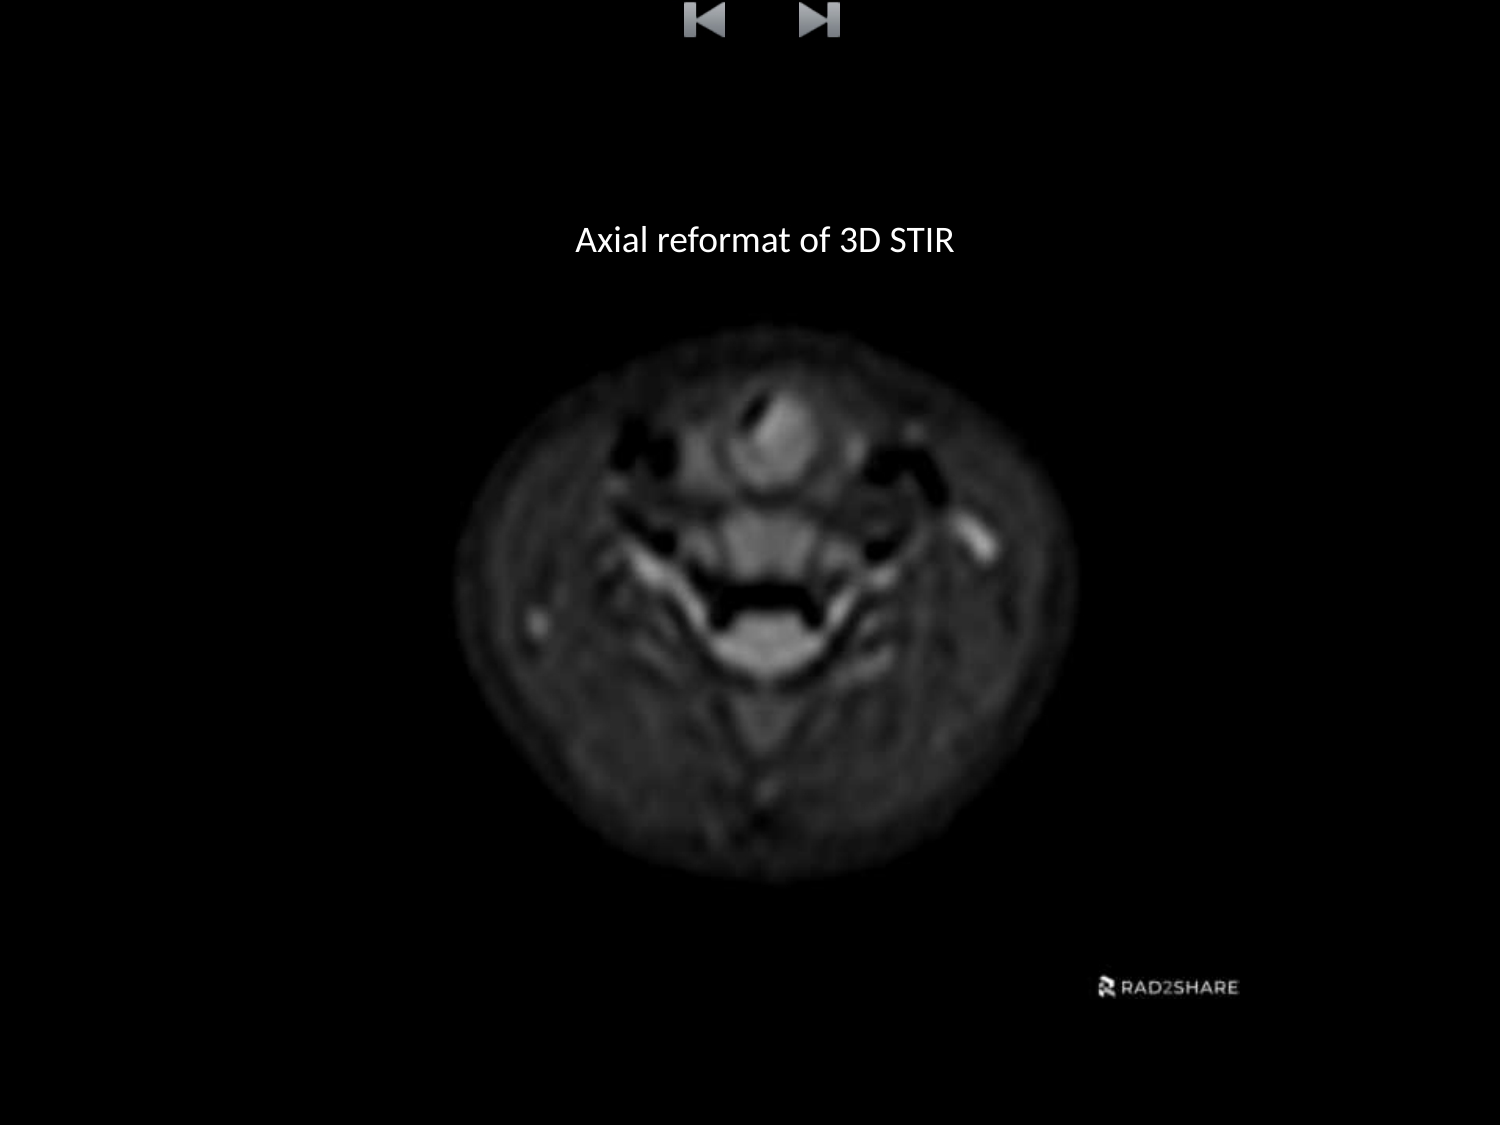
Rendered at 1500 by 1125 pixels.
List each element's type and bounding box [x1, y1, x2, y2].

picture [260, 126, 1240, 999]
picture [684, 0, 725, 41]
picture [799, 0, 840, 41]
